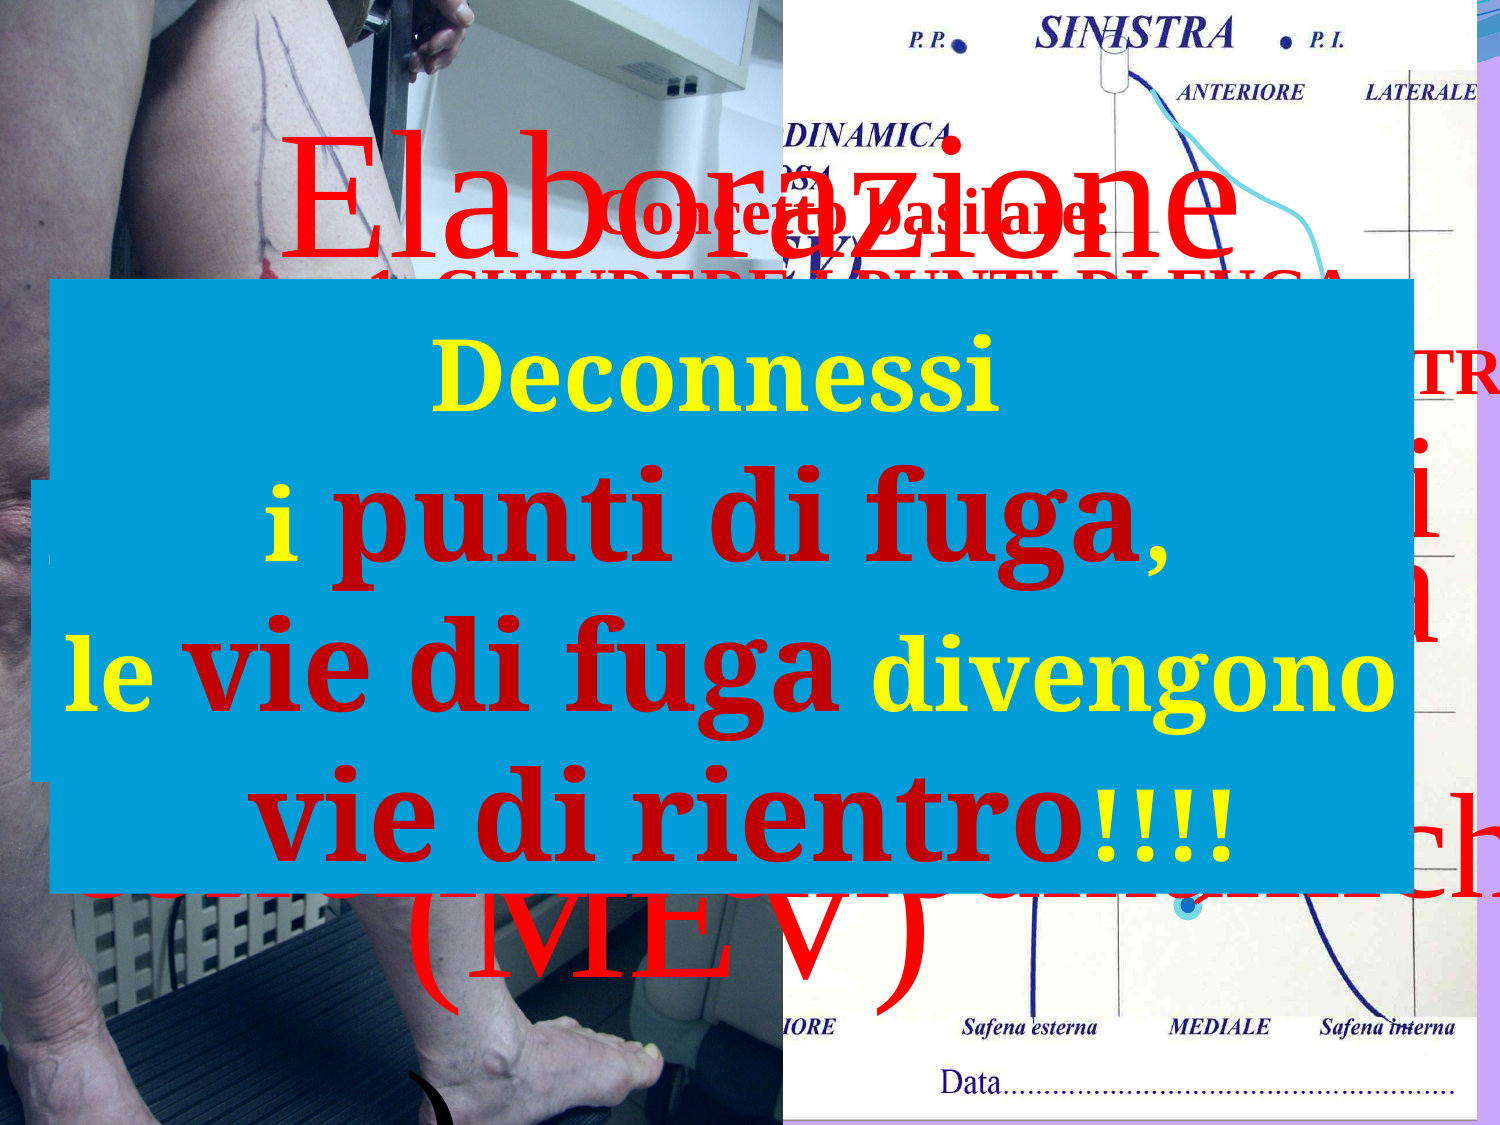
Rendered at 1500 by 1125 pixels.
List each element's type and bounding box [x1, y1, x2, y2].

picture [0, 0, 1477, 1125]
text_box [783, 1121, 969, 1125]
text_box [1477, 160, 1500, 935]
text_box [1481, 20, 1485, 37]
